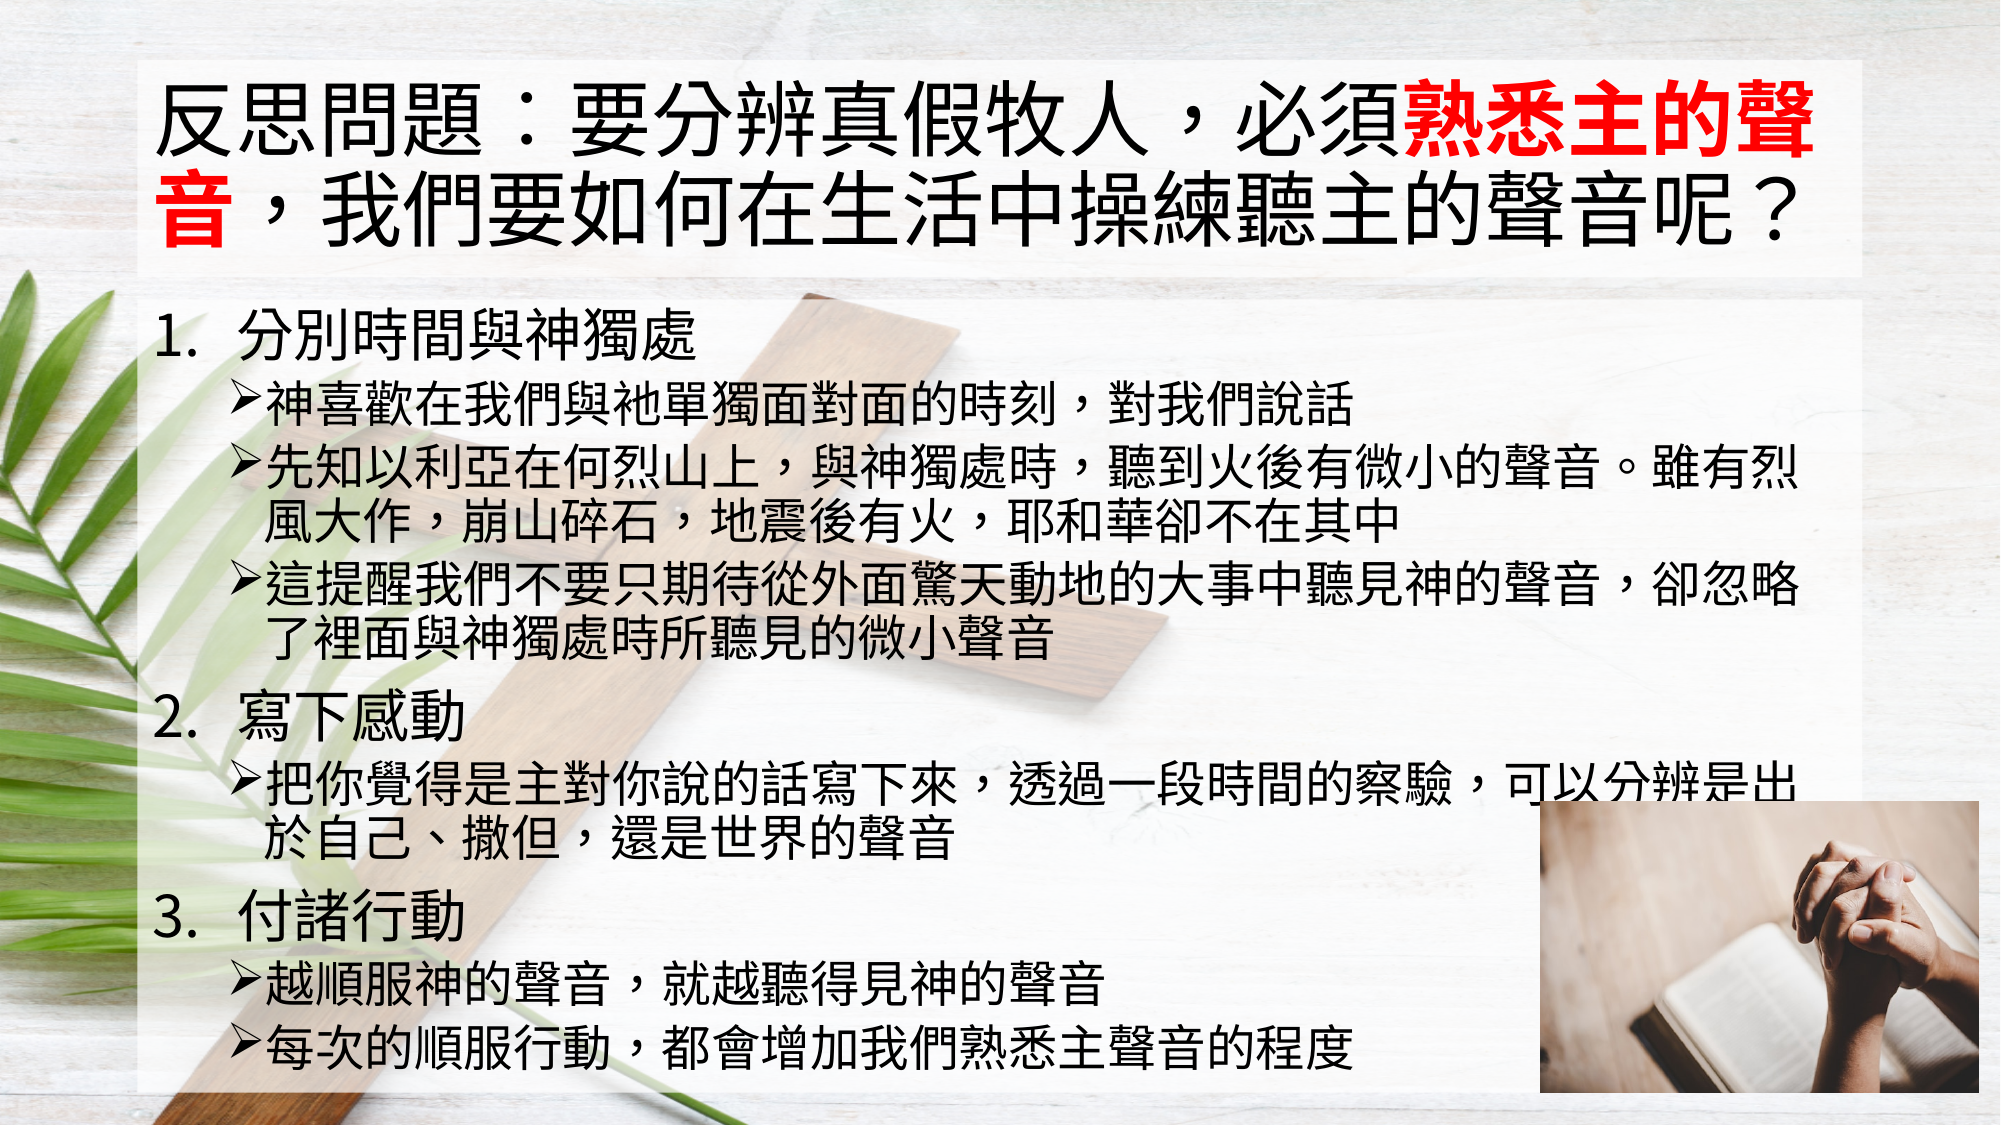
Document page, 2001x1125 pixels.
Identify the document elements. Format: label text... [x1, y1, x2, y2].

list 分別時間與神獨處 神喜歡在我們與衪單獨面對面的時刻，對我們說話 先知以利亞在何烈山上，與神獨處時，聽到火後有微小的聲音。雖有烈風大作，崩山碎石，地震後有火，耶和華卻不在其中 這提醒我們不要只期待從外面驚天動地的大事中聽見神的聲音，卻忽略了裡面與神獨處時所聽見的微小聲音 寫下感動 把你覺得是主對你說的話寫下來，透過一段時間的察驗，可以分辨是出於自己、撒但，還是世界的聲音 付諸行動 越順服神的聲音，就越聽得見神的聲音 每次的順服行動，都會增加我們熟悉主聲音的程度 [137, 299, 1863, 1093]
title 反思問題︰要分辨真假牧人，必須熟悉主的聲音，我們要如何在生活中操練聽主的聲音呢？ [137, 59, 1863, 278]
picture [0, 0, 2001, 1125]
